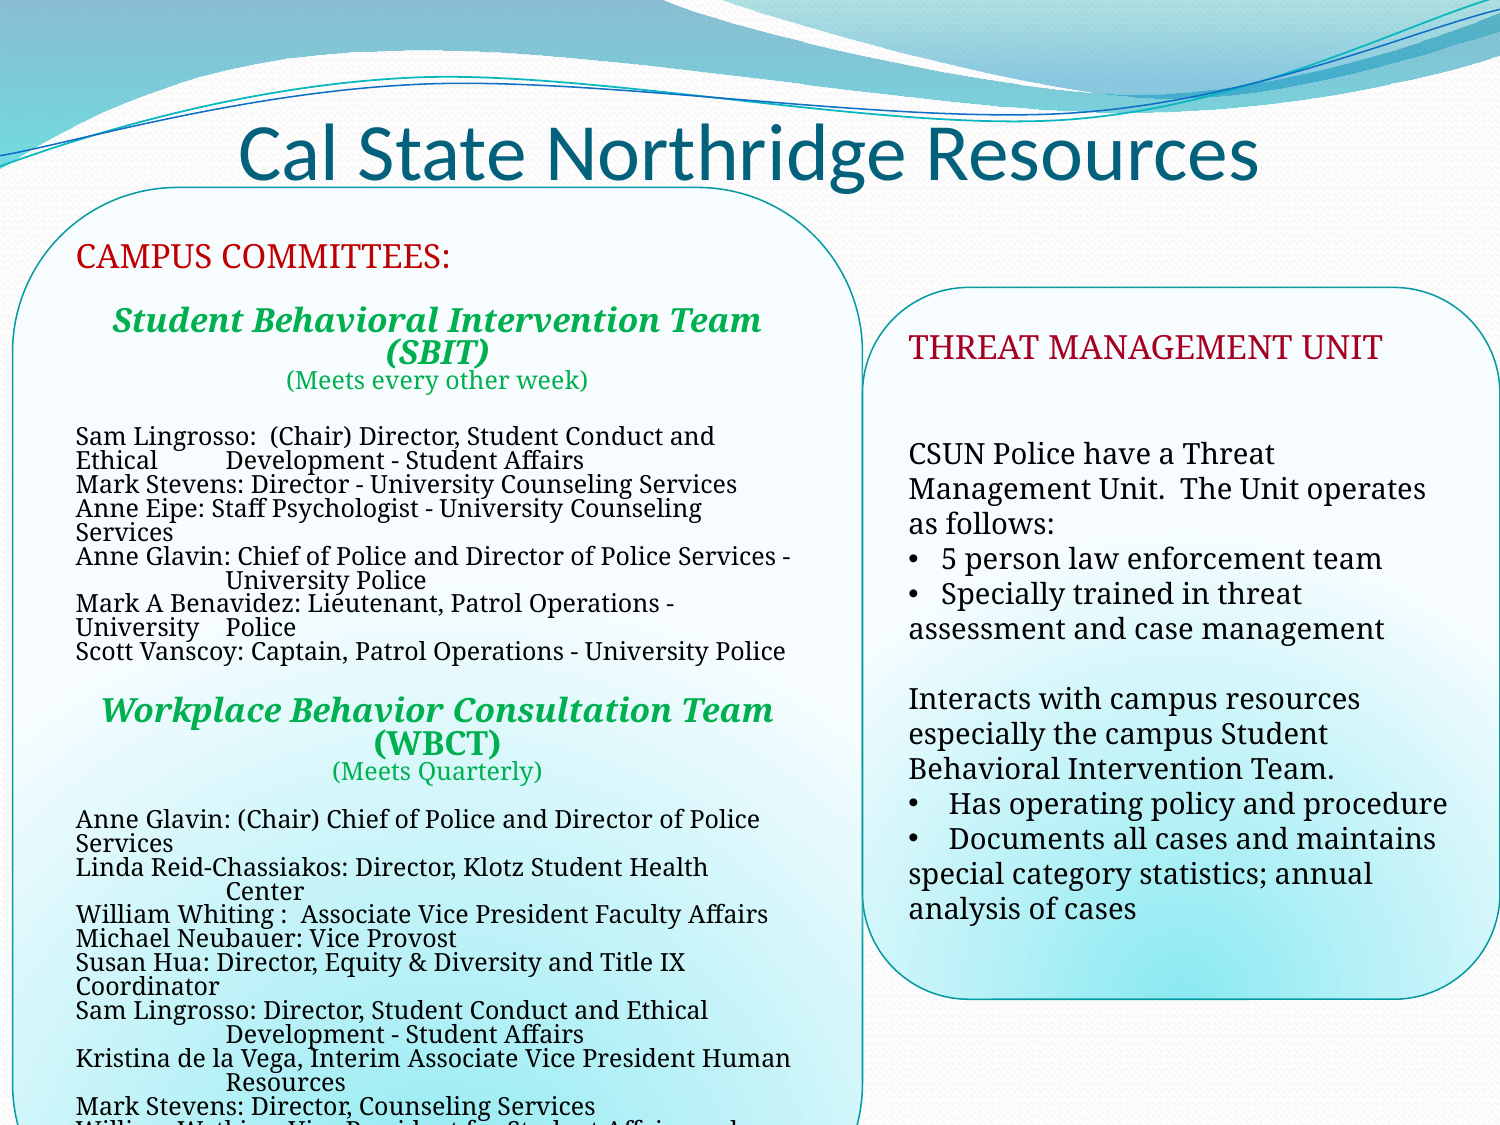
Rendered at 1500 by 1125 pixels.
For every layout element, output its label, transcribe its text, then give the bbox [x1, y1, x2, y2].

title Cal State Northridge Resources [75, 90, 1425, 197]
text_box CAMPUS COMMITTEES: Student Behavioral Intervention Team (SBIT) (Meets every other week) Sam Lingrosso: (Chair) Director, Student Conduct and Ethical Development - Student Affairs Mark Stevens: Director - University Counseling Services Anne Eipe: Staff Psychologist - University Counseling Services Anne Glavin: Chief of Police and Director of Police Services - University Police Mark A Benavidez: Lieutenant, Patrol Operations - University Police Scott Vanscoy: Captain, Patrol Operations - University Police Workplace Behavior Consultation Team (WBCT) (Meets Quarterly) Anne Glavin: (Chair) Chief of Police and Director of Police Services Linda Reid-Chassiakos: Director, Klotz Student Health Center William Whiting : Associate Vice President Faculty Affairs Michael Neubauer: Vice Provost Susan Hua: Director, Equity & Diversity and Title IX Coordinator Sam Lingrosso: Director, Student Conduct and Ethical Development - Student Affairs Kristina de la Vega, Interim Associate Vice President Human Resources Mark Stevens: Director, Counseling Services William Watkins: Vice President for Student Affairs and Dean of Students Ron Norton: Director, Environmental Health and Safety [11, 186, 864, 1125]
text_box THREAT MANAGEMENT UNIT CSUN Police have a Threat Management Unit. The Unit operates as follows: 5 person law enforcement team Specially trained in threat assessment and case management Interacts with campus resources especially the campus Student Behavioral Intervention Team. Has operating policy and procedure Documents all cases and maintains special category statistics; annual analysis of cases [861, 286, 1500, 1001]
